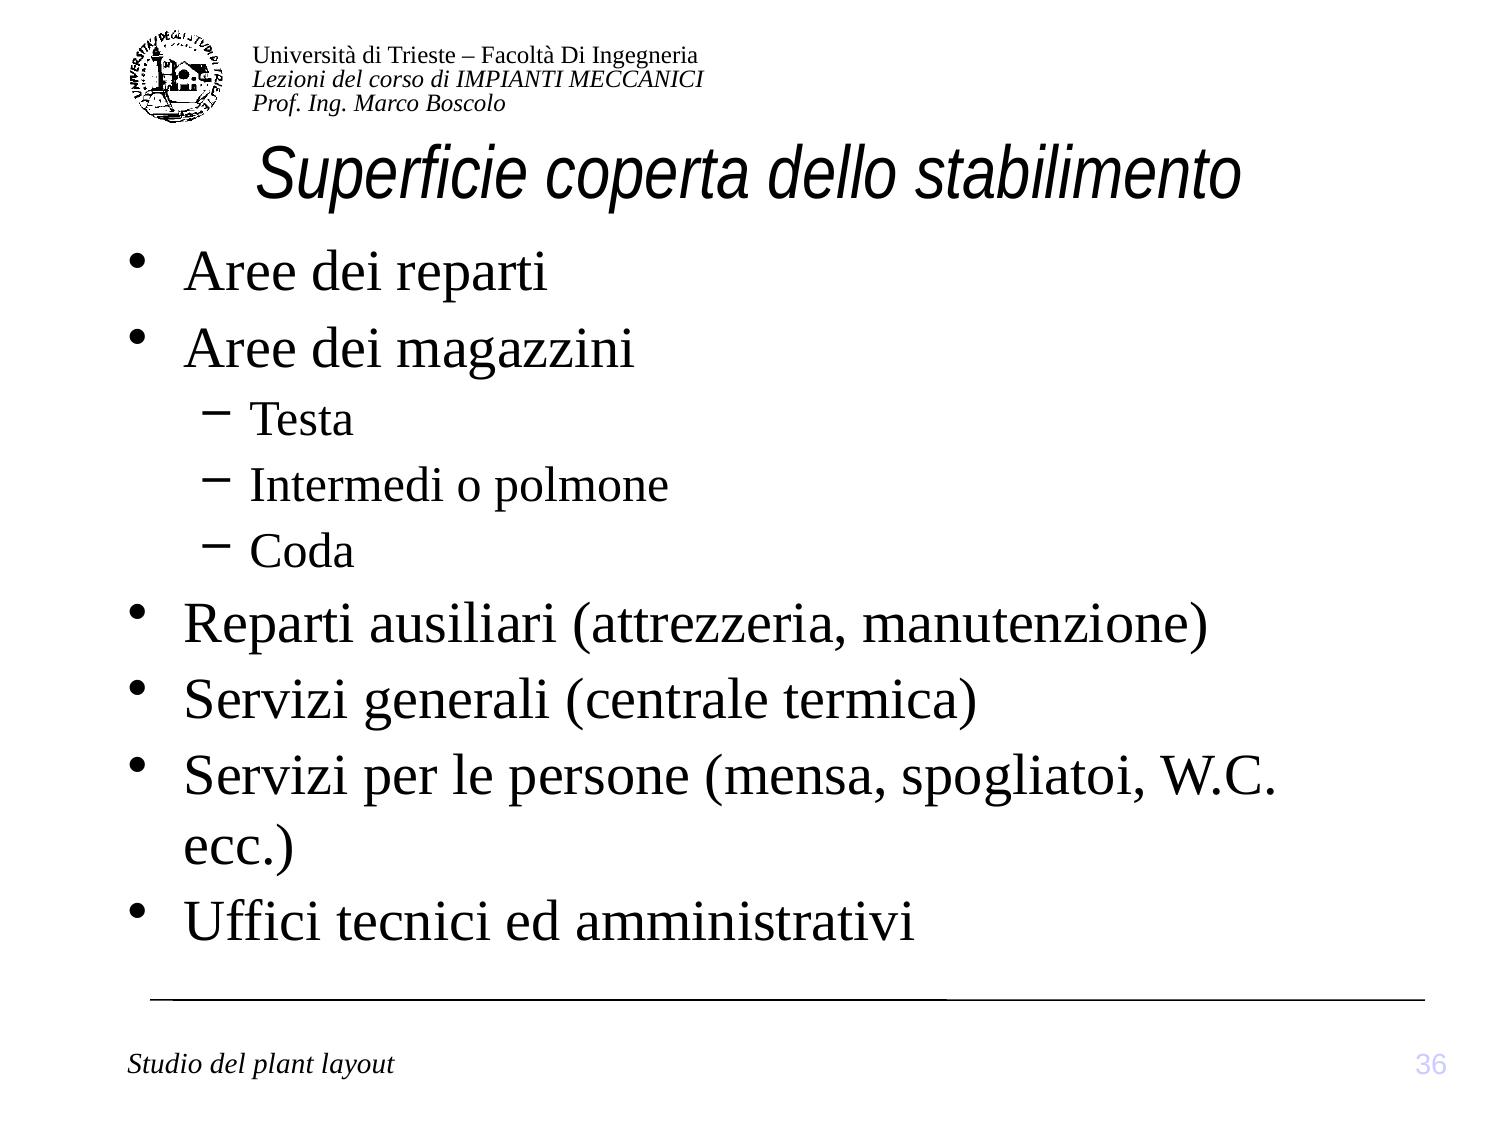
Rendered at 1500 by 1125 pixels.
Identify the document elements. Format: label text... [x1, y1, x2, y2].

picture [125, 24, 225, 124]
title Superficie coperta dello stabilimento [112, 124, 1388, 213]
list Aree dei reparti Aree dei magazzini Testa Intermedi o polmone Coda Reparti ausiliari (attrezzeria, manutenzione) Servizi generali (centrale termica) Servizi per le persone (mensa, spogliatoi, W.C. ecc.) Uffici tecnici ed amministrativi [112, 224, 1388, 1001]
slide_number 36 [1149, 1024, 1463, 1101]
